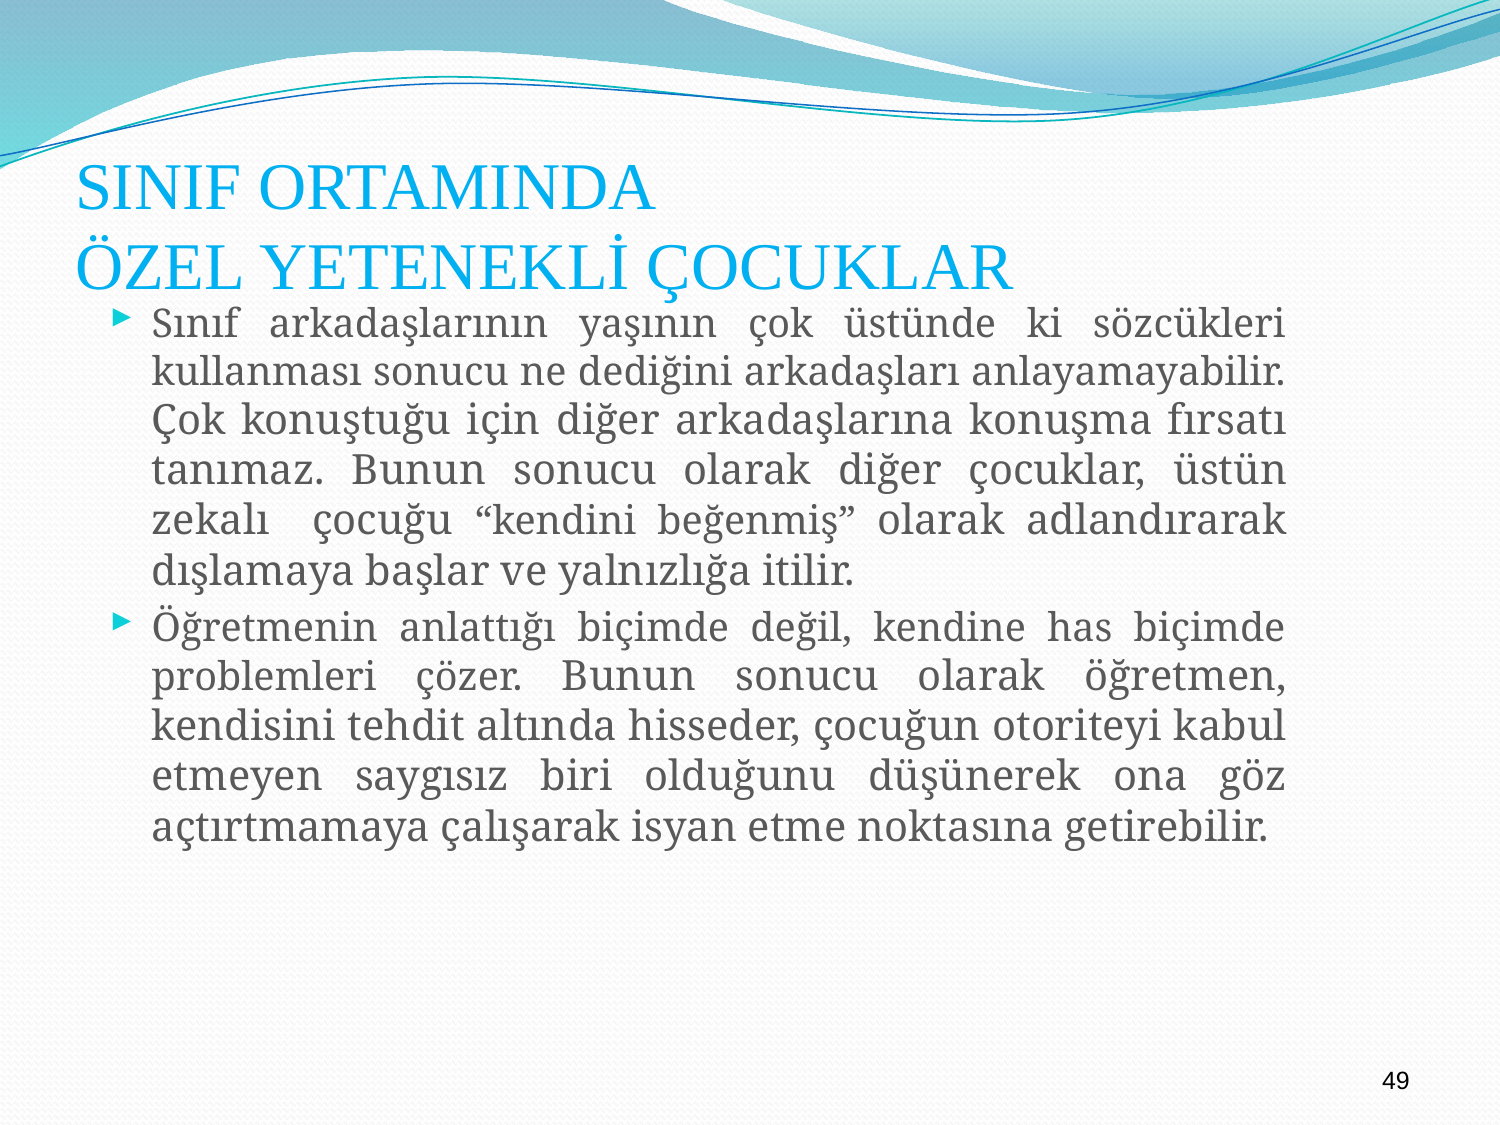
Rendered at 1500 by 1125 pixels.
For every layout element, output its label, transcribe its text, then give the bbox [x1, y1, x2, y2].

slide_number 49 [1299, 1042, 1425, 1103]
list Sınıf arkadaşlarının yaşının çok üstünde ki sözcükleri kullanması sonucu ne dediğini arkadaşları anlayamayabilir. Çok konuştuğu için diğer arkadaşlarına konuşma fırsatı tanımaz. Bunun sonucu olarak diğer çocuklar, üstün zekalı çocuğu “kendini beğenmiş” olarak adlandırarak dışlamaya başlar ve yalnızlığa itilir. Öğretmenin anlattığı biçimde değil, kendine has biçimde problemleri çözer. Bunun sonucu olarak öğretmen, kendisini tehdit altında hisseder, çocuğun otoriteyi kabul etmeyen saygısız biri olduğunu düşünerek ona göz açtırtmamaya çalışarak isyan etme noktasına getirebilir. [76, 303, 1302, 905]
title SINIF ORTAMINDA ÖZEL YETENEKLİ ÇOCUKLAR [75, 115, 1425, 303]
